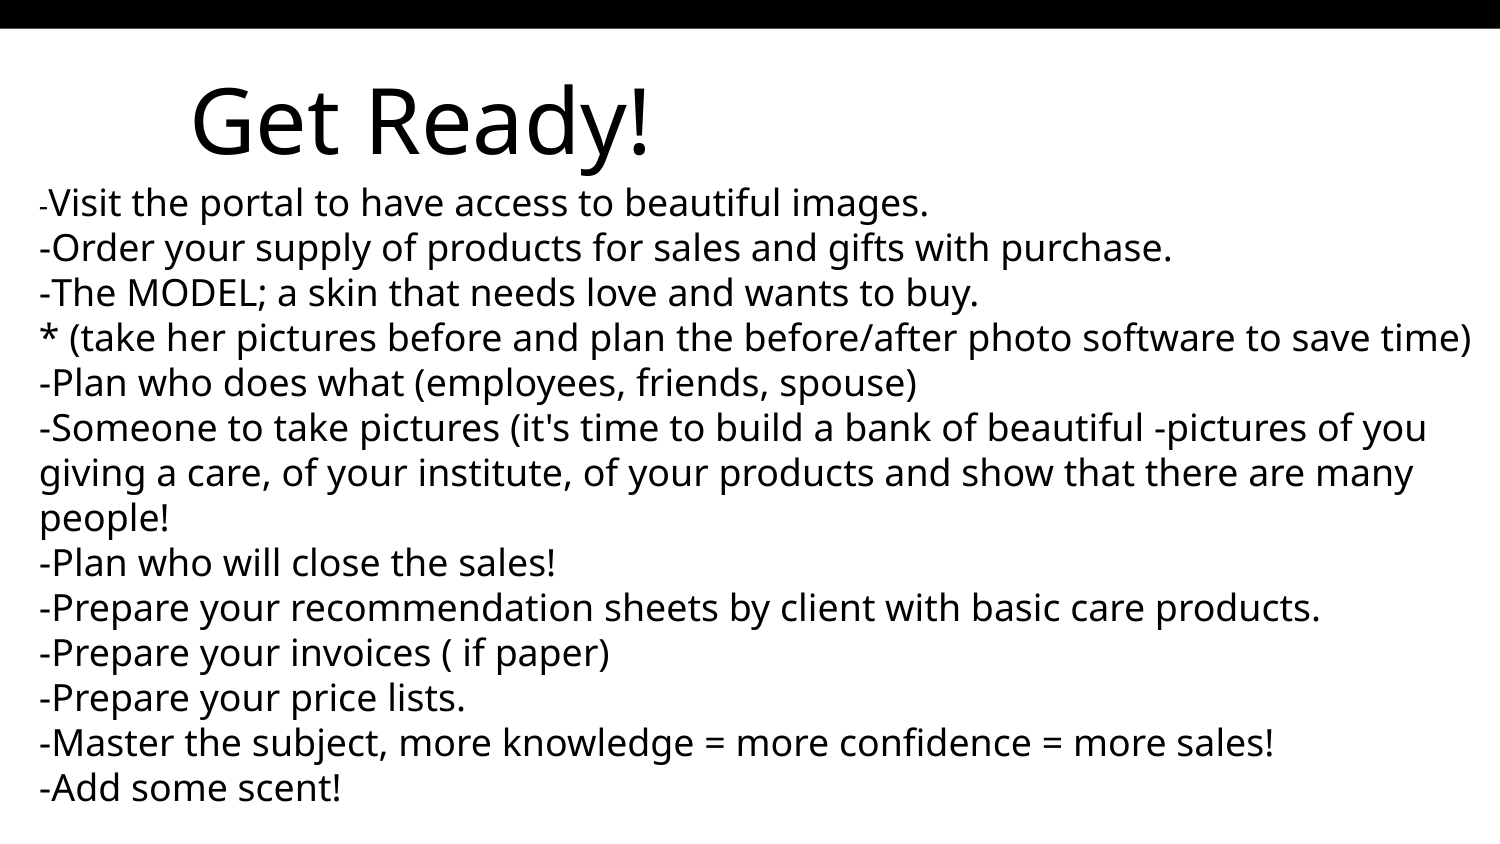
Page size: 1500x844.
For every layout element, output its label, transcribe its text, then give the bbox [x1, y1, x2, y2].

text_box [0, 0, 1500, 29]
text_box Get Ready! [17, 55, 825, 152]
text_box -Visit the portal to have access to beautiful images. -Order your supply of products for sales and gifts with purchase. -The MODEL; a skin that needs love and wants to buy. * (take her pictures before and plan the before/after photo software to save time) -Plan who does what (employees, friends, spouse) -Someone to take pictures (it's time to build a bank of beautiful -pictures of you giving a care, of your institute, of your products and show that there are many people! -Plan who will close the sales! -Prepare your recommendation sheets by client with basic care products. -Prepare your invoices ( if paper) -Prepare your price lists. -Master the subject, more knowledge = more confidence = more sales! -Add some scent! [0, 164, 1500, 814]
